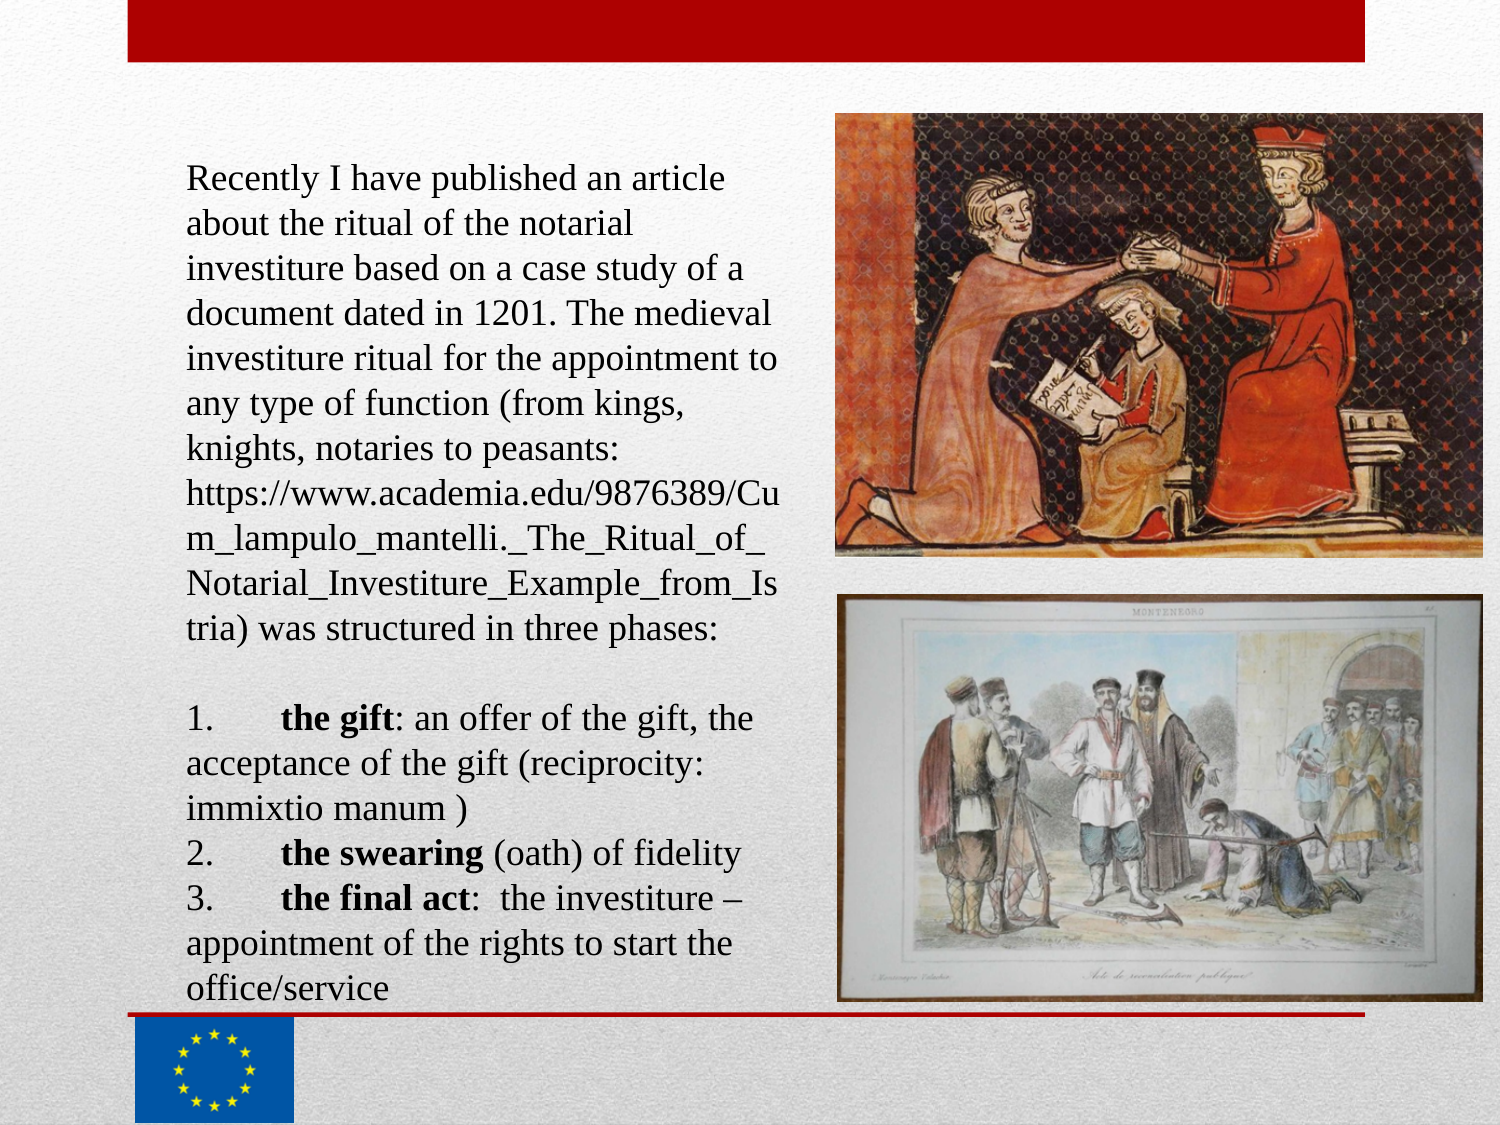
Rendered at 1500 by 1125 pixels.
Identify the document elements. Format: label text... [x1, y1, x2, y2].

text_box Recently I have published an article about the ritual of the notarial investiture based on a case study of a document dated in 1201. The medieval investiture ritual for the appointment to any type of function (from kings, knights, notaries to peasants: https://www.academia.edu/9876389/Cum_lampulo_mantelli._The_Ritual_of_Notarial_Investiture_Example_from_Istria) was structured in three phases: 1. the gift: an offer of the gift, the acceptance of the gift (reciprocity: immixtio manum ) 2. the swearing (oath) of fidelity 3. the final act: the investiture – appointment of the rights to start the office/service [171, 145, 798, 1061]
picture [837, 594, 1484, 1003]
picture [134, 1016, 295, 1124]
picture [834, 112, 1484, 559]
